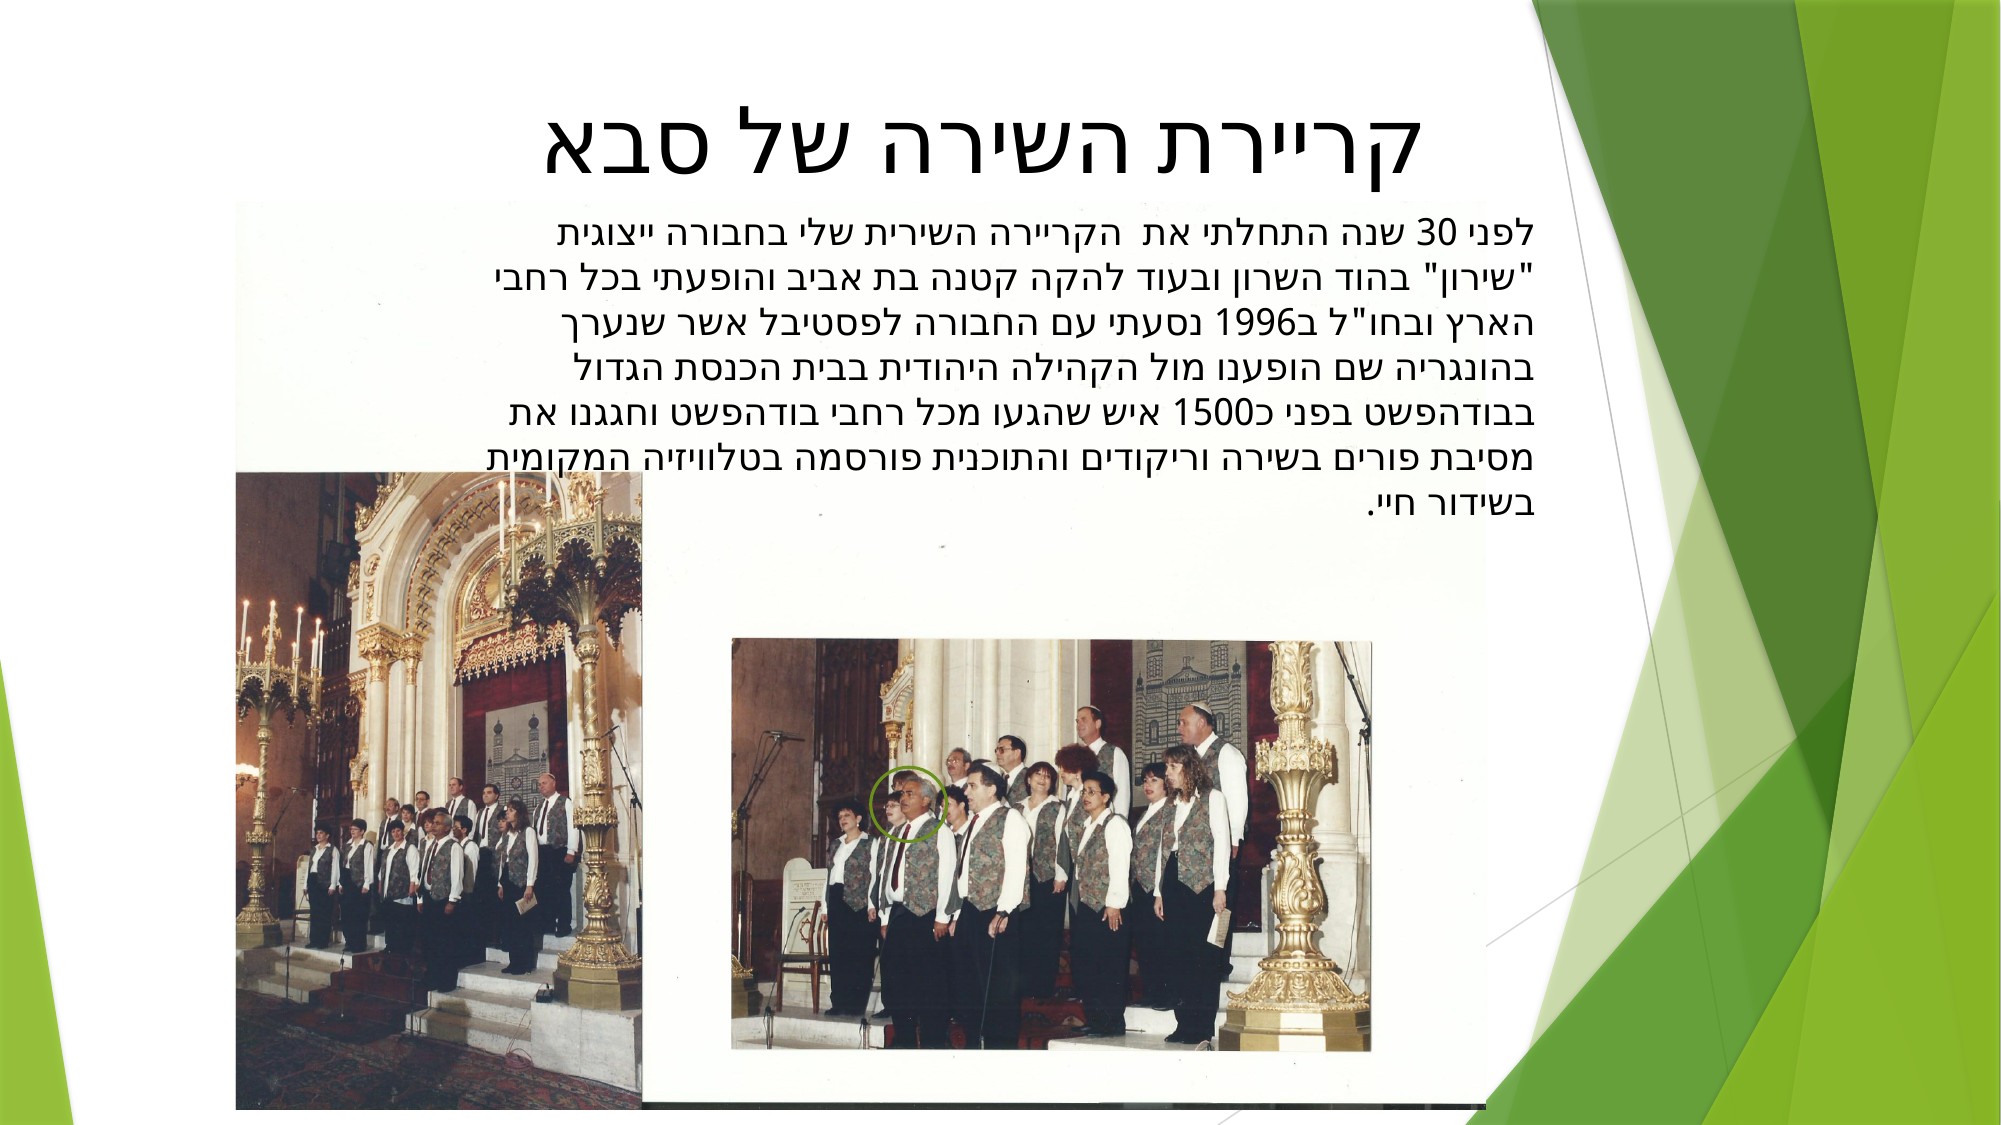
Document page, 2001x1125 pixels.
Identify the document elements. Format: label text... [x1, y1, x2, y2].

text_box קריירת השירה של סבא [1321, 74, 1444, 199]
text_box לפני 30 שנה התחלתי את הקריירה השירית שלי בחבורה ייצוגית "שירון" בהוד השרון ובעוד להקה קטנה בת אביב והופעתי בכל רחבי הארץ ובחו"ל ב1996 נסעתי עם החבורה לפסטיבל אשר שנערך בהונגריה שם הופענו מול הקהילה היהודית בבית הכנסת הגדול בבודהפשט בפני כ1500 איש שהגעו מכל רחבי בודהפשט וחגגנו את מסיבת פורים בשירה וריקודים והתוכנית פורסמה בטלוויזיה המקומית בשידור חיי. [1321, 200, 1551, 531]
picture [237, 29, 1485, 1125]
